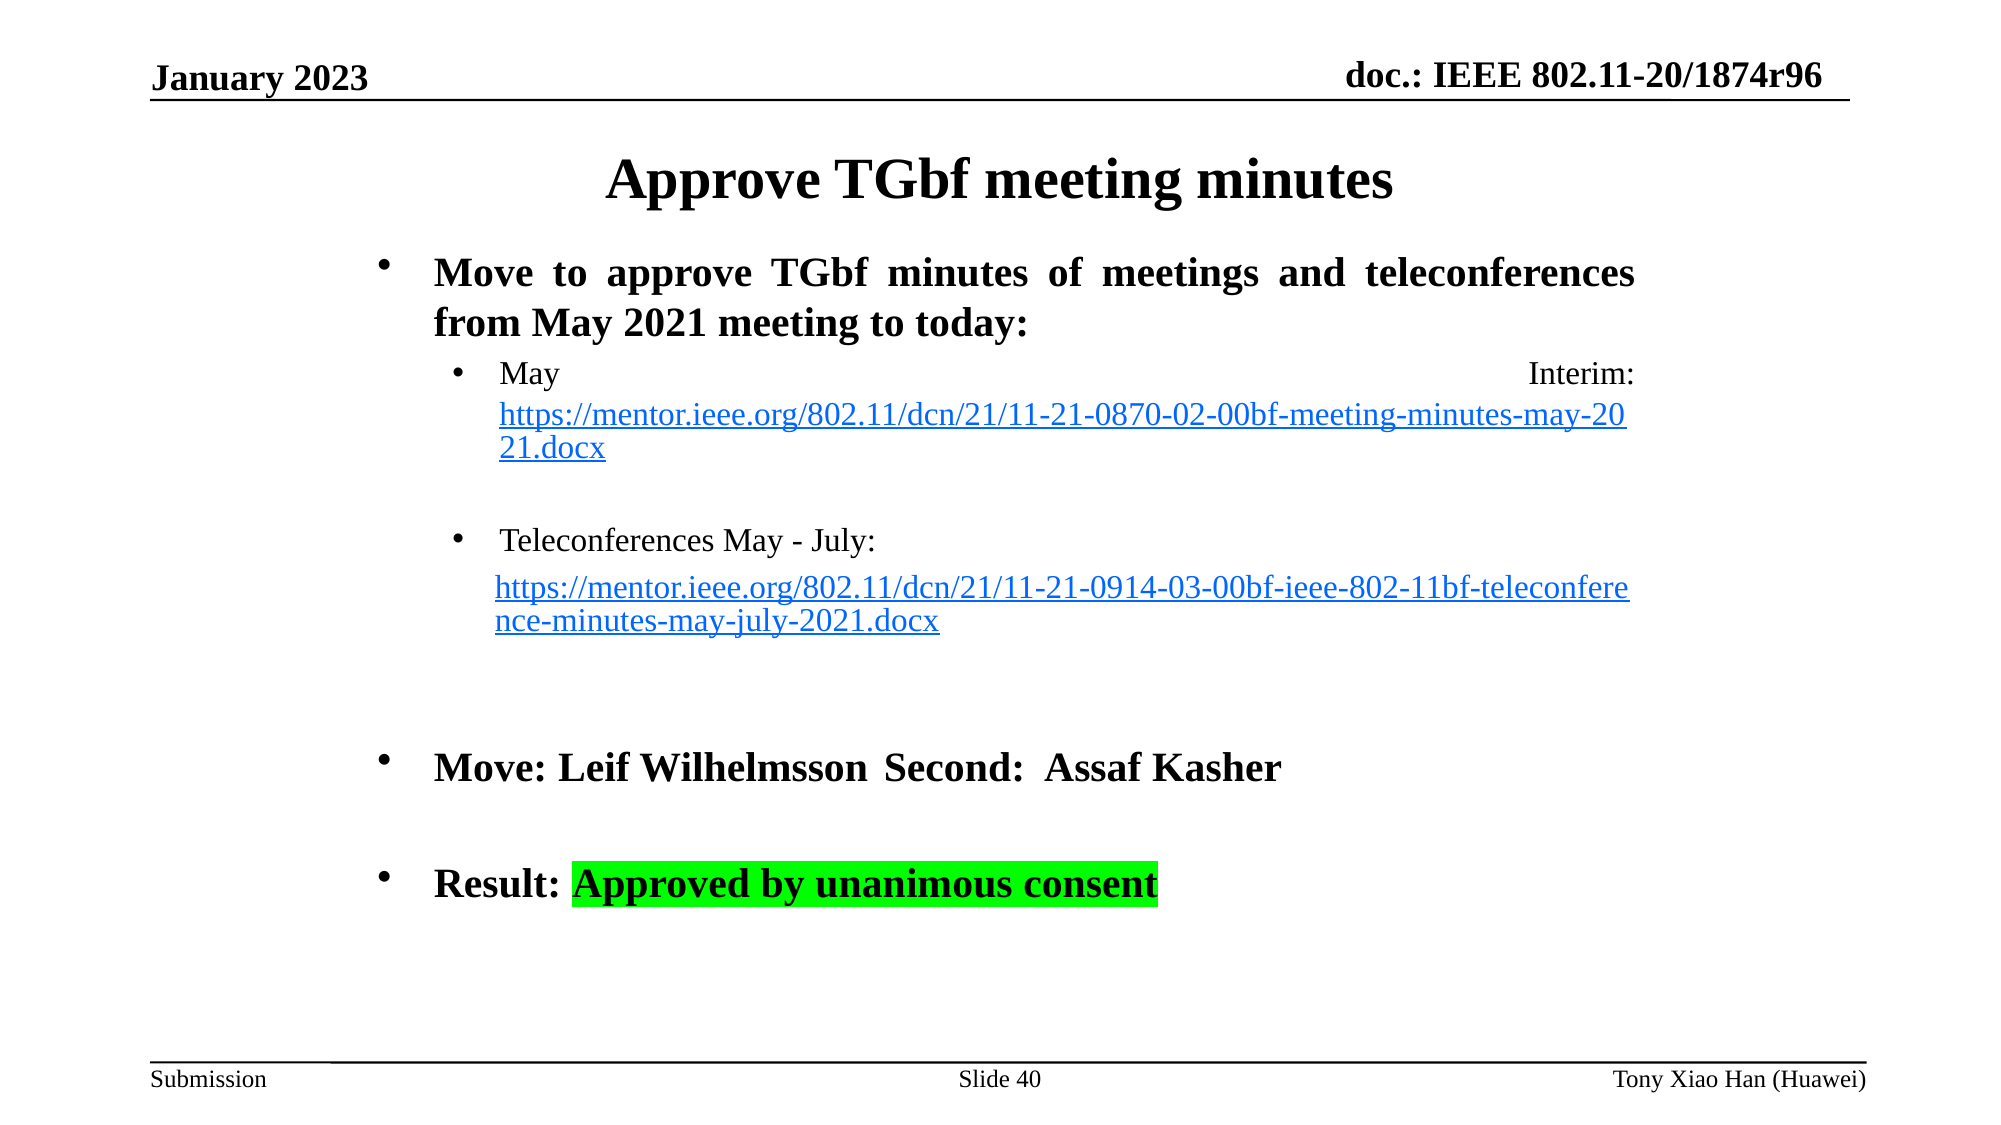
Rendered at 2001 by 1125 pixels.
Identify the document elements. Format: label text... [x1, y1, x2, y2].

text_box Approve TGbf meeting minutes [362, 87, 1638, 237]
text_box Move to approve TGbf minutes of meetings and teleconferences from May 2021 meeting to today: May Interim: https://mentor.ieee.org/802.11/dcn/21/11-21-0870-02-00bf-meeting-minutes-may-2021.docx Teleconferences May - July: https://mentor.ieee.org/802.11/dcn/21/11-21-0914-03-00bf-ieee-802-11bf-teleconference-minutes-may-july-2021.docx Move: Leif Wilhelmsson Second: Assaf Kasher Result: Approved by unanimous consent [362, 237, 1652, 975]
